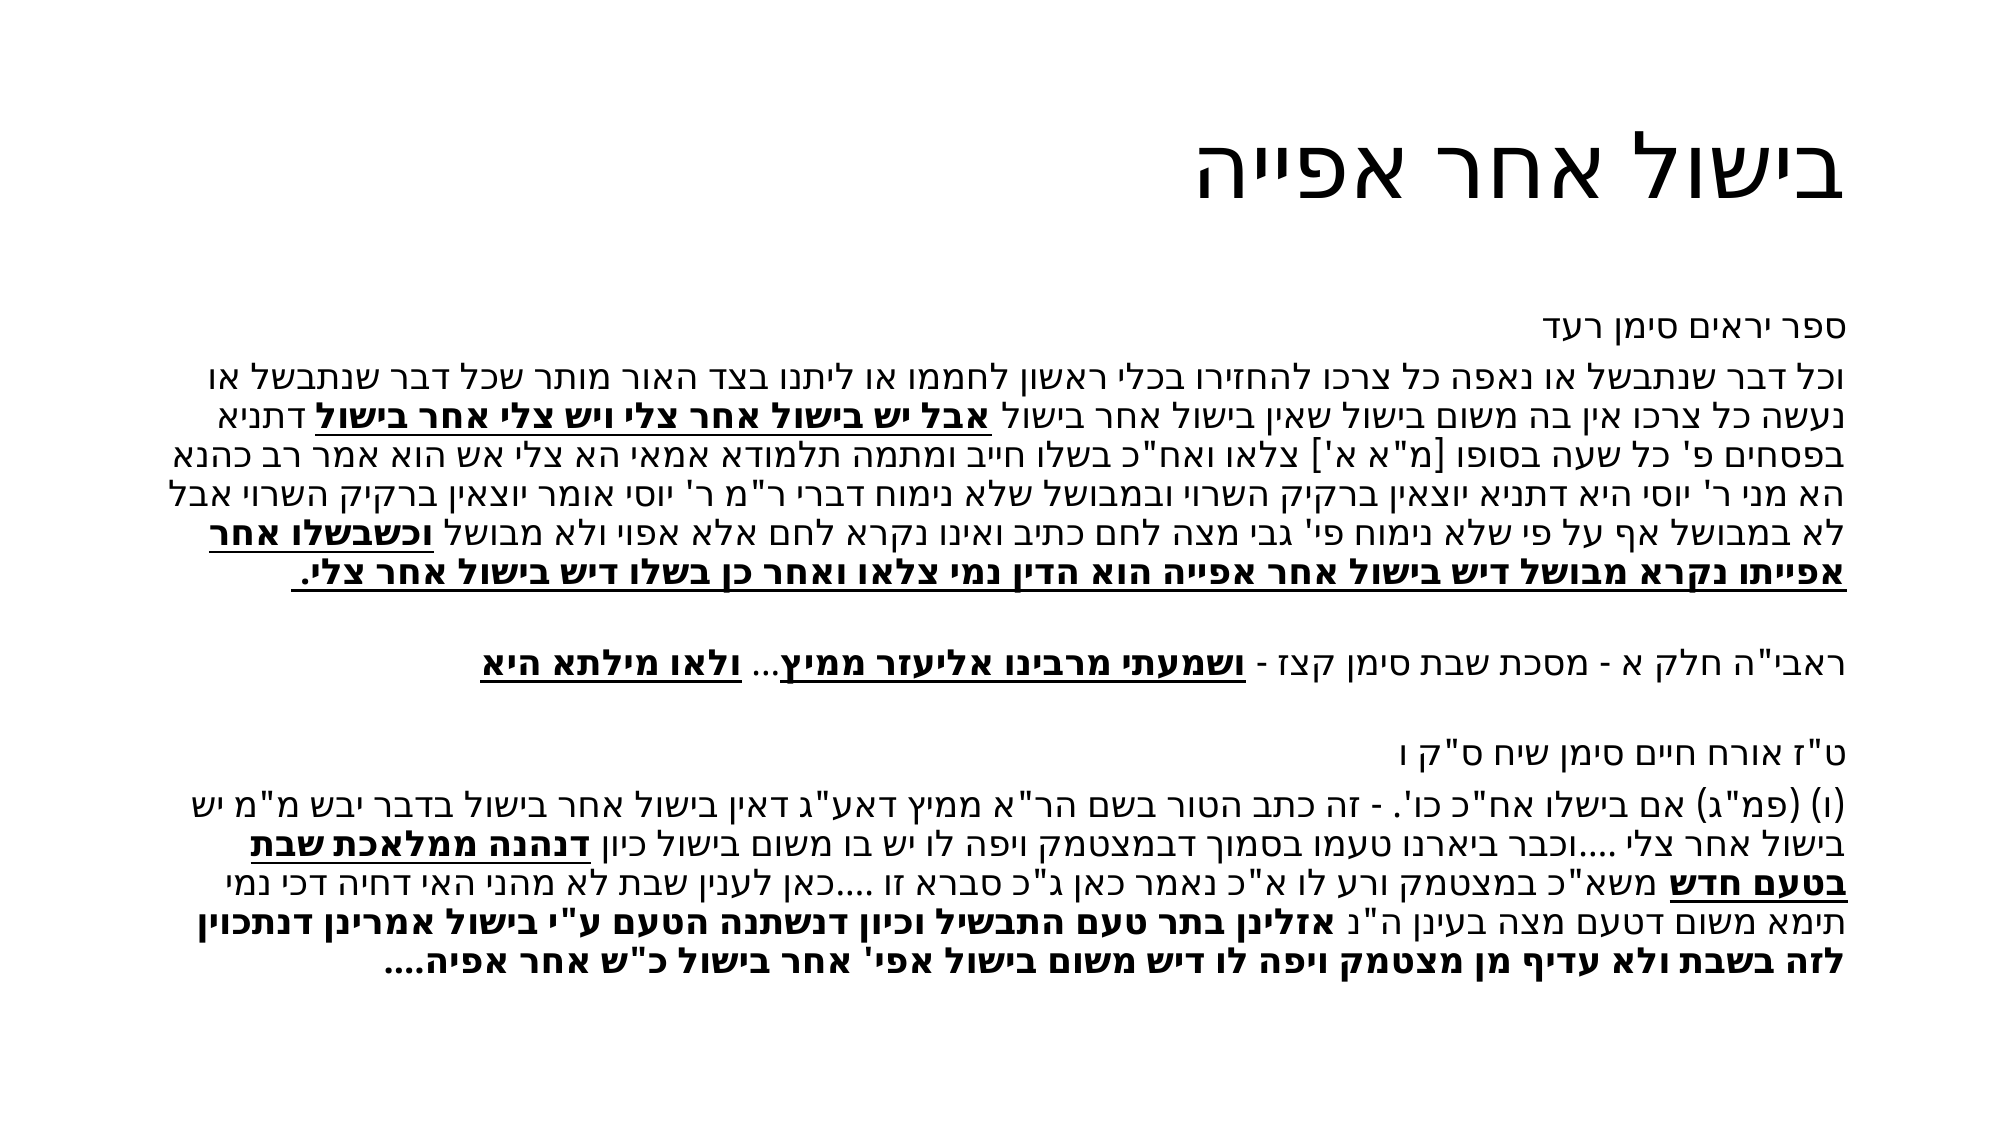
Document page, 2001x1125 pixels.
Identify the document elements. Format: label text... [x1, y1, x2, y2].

list ספר יראים סימן רעד וכל דבר שנתבשל או נאפה כל צרכו להחזירו בכלי ראשון לחממו או ליתנו בצד האור מותר שכל דבר שנתבשל או נעשה כל צרכו אין בה משום בישול שאין בישול אחר בישול אבל יש בישול אחר צלי ויש צלי אחר בישול דתניא בפסחים פ' כל שעה בסופו [מ"א א'] צלאו ואח"כ בשלו חייב ומתמה תלמודא אמאי הא צלי אש הוא אמר רב כהנא הא מני ר' יוסי היא דתניא יוצאין ברקיק השרוי ובמבושל שלא נימוח דברי ר"מ ר' יוסי אומר יוצאין ברקיק השרוי אבל לא במבושל אף על פי שלא נימוח פי' גבי מצה לחם כתיב ואינו נקרא לחם אלא אפוי ולא מבושל וכשבשלו אחר אפייתו נקרא מבושל דיש בישול אחר אפייה הוא הדין נמי צלאו ואחר כן בשלו דיש בישול אחר צלי. ראבי"ה חלק א - מסכת שבת סימן קצז - ושמעתי מרבינו אליעזר ממיץ... ולאו מילתא היא ט"ז אורח חיים סימן שיח ס"ק ו (ו) (פמ"ג) אם בישלו אח"כ כו'. - זה כתב הטור בשם הר"א ממיץ דאע"ג דאין בישול אחר בישול בדבר יבש מ"מ יש בישול אחר צלי ….וכבר ביארנו טעמו בסמוך דבמצטמק ויפה לו יש בו משום בישול כיון דנהנה ממלאכת שבת בטעם חדש משא"כ במצטמק ורע לו א"כ נאמר כאן ג"כ סברא זו ….כאן לענין שבת לא מהני האי דחיה דכי נמי תימא משום דטעם מצה בעינן ה"נ אזלינן בתר טעם התבשיל וכיון דנשתנה הטעם ע"י בישול אמרינן דנתכוין לזה בשבת ולא עדיף מן מצטמק ויפה לו דיש משום בישול אפי' אחר בישול כ"ש אחר אפיה…. [137, 299, 1863, 1014]
title בישול אחר אפייה [137, 59, 1863, 278]
